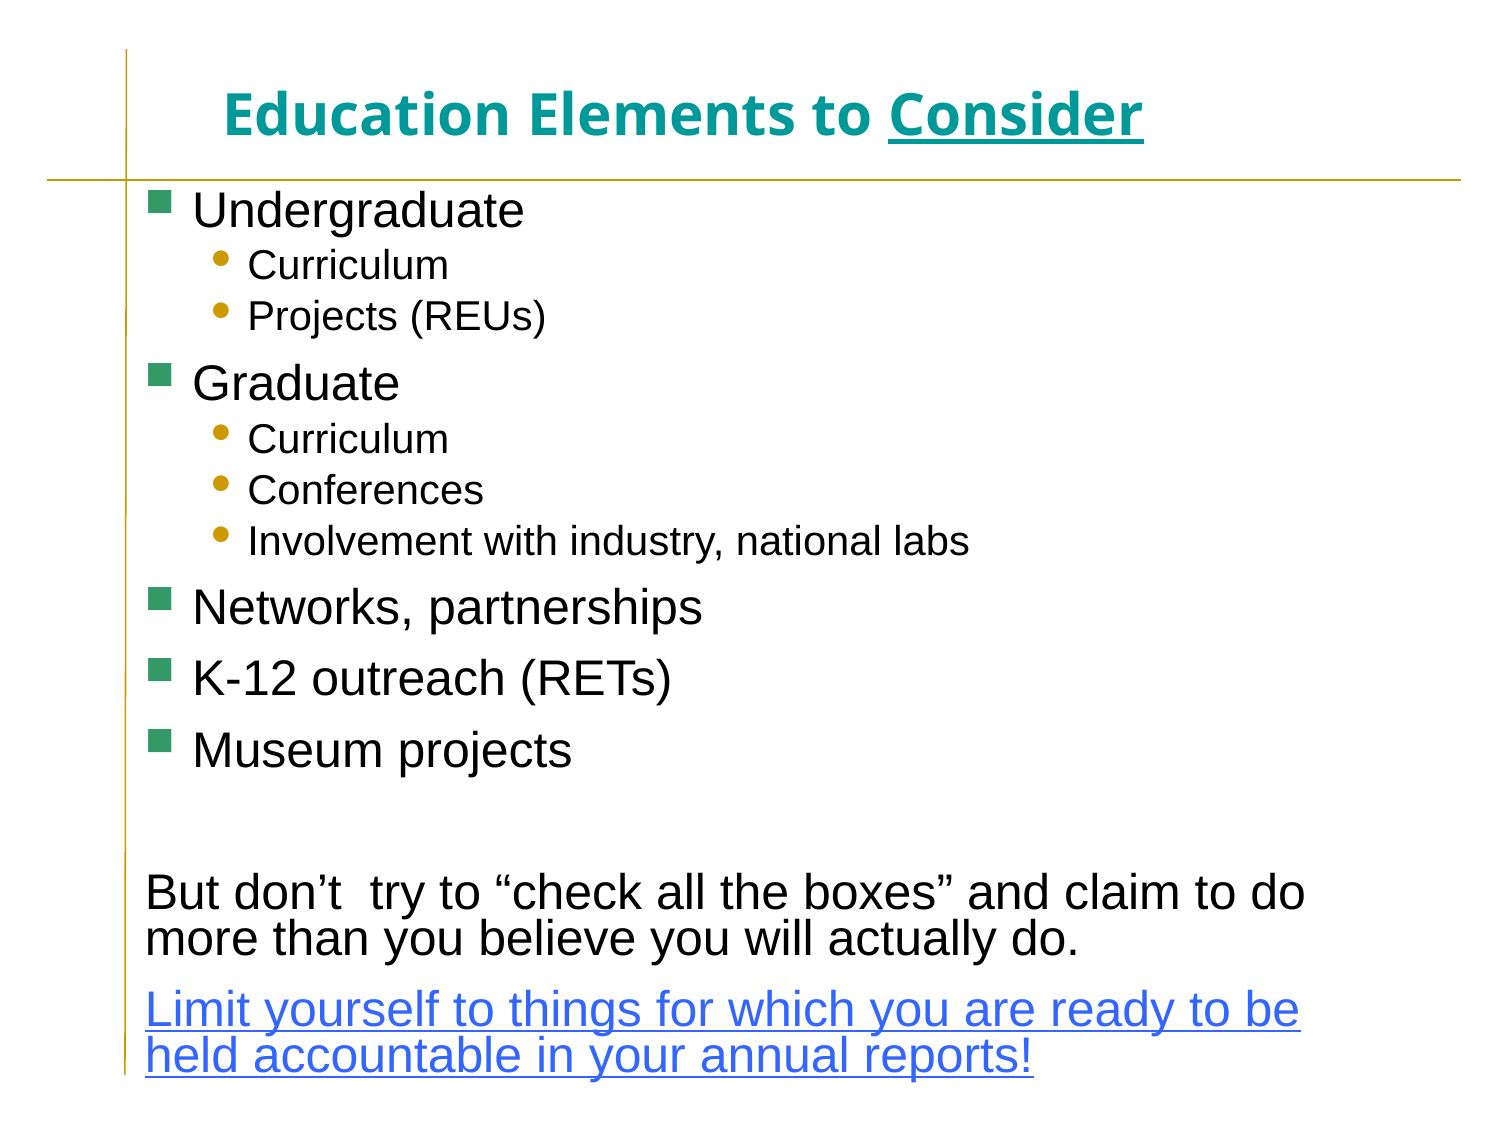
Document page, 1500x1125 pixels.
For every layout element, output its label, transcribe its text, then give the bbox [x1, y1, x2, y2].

title Education Elements to Consider [206, 42, 1395, 181]
list Undergraduate Curriculum Projects (REUs) Graduate Curriculum Conferences Involvement with industry, national labs Networks, partnerships K-12 outreach (RETs) Museum projects But don’t try to “check all the boxes” and claim to do more than you believe you will actually do. Limit yourself to things for which you are ready to be held accountable in your annual reports! [129, 182, 1398, 1056]
